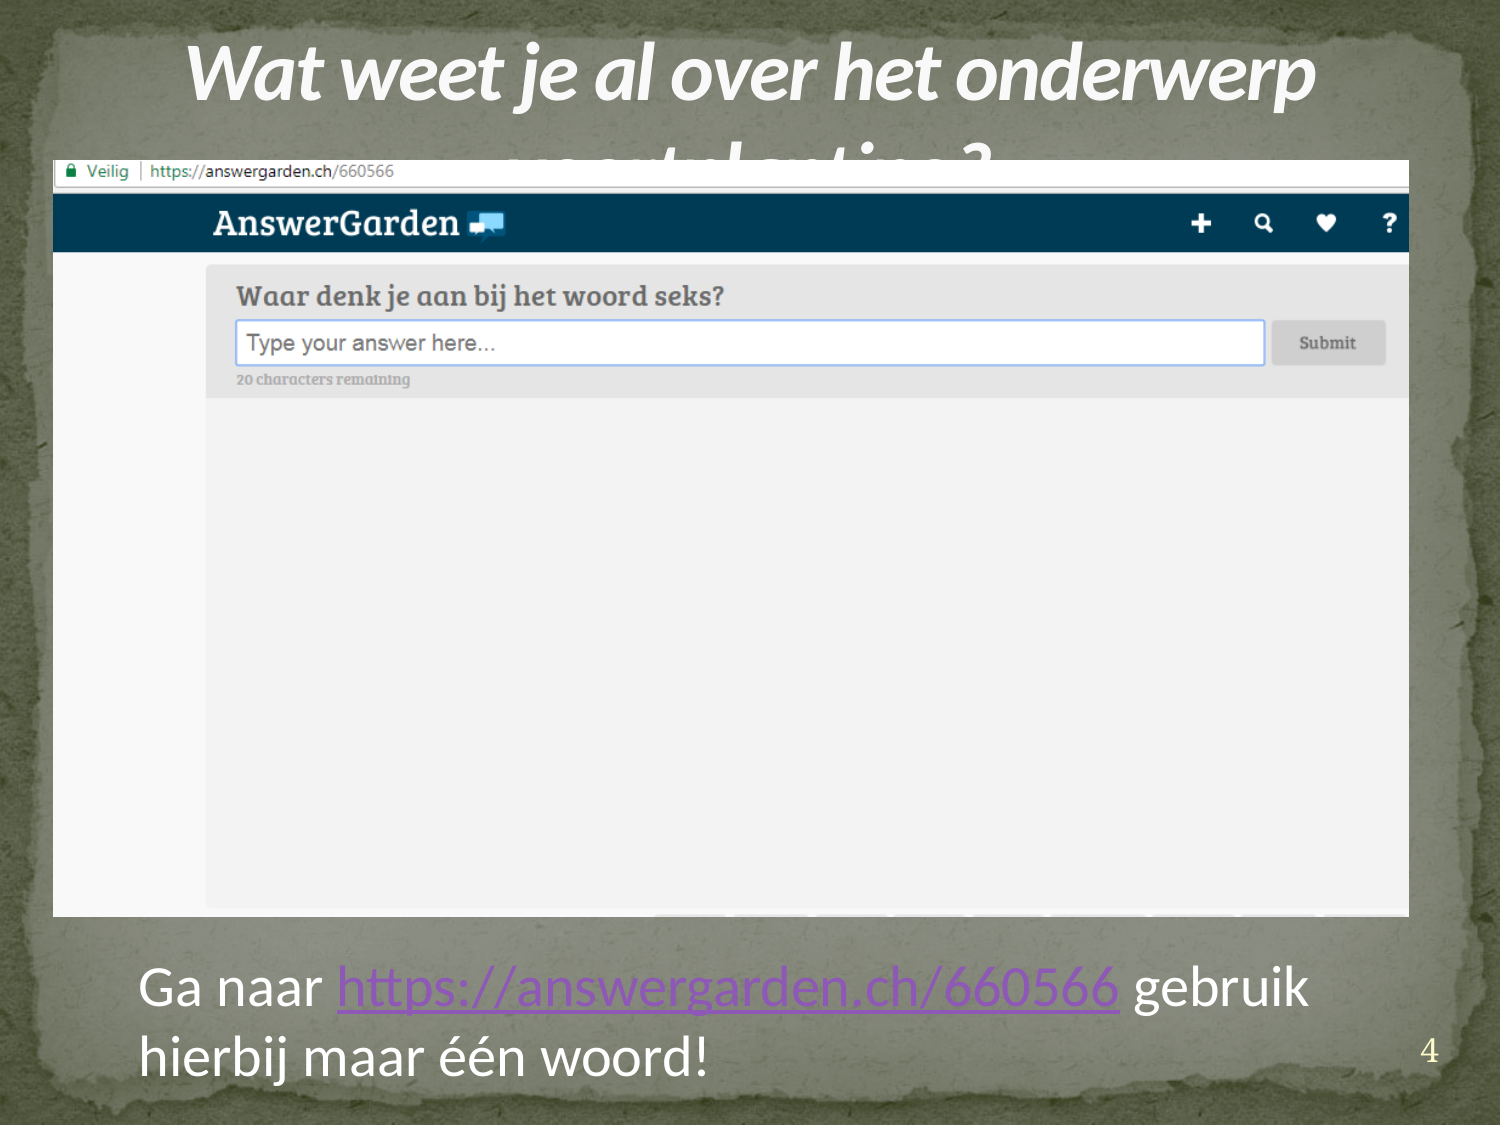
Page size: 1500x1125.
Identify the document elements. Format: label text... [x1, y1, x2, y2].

slide_number 4 [1471, 1014, 1480, 1089]
picture [470, 213, 503, 233]
picture [401, 209, 419, 236]
picture [1255, 214, 1272, 232]
picture [214, 211, 304, 236]
picture [1192, 214, 1211, 232]
picture [323, 210, 361, 236]
picture [439, 216, 459, 235]
picture [53, 253, 1409, 917]
picture [306, 216, 321, 236]
picture [422, 216, 437, 236]
picture [384, 216, 399, 235]
title Wat weet je al over het onderwerp voortplanting? [74, 24, 1425, 225]
picture [53, 160, 1409, 193]
picture [1317, 214, 1336, 232]
text_box Ga naar https://answergarden.ch/660566 gebruik hierbij maar één woord! [123, 940, 1471, 1096]
picture [1383, 213, 1396, 232]
picture [364, 216, 382, 236]
